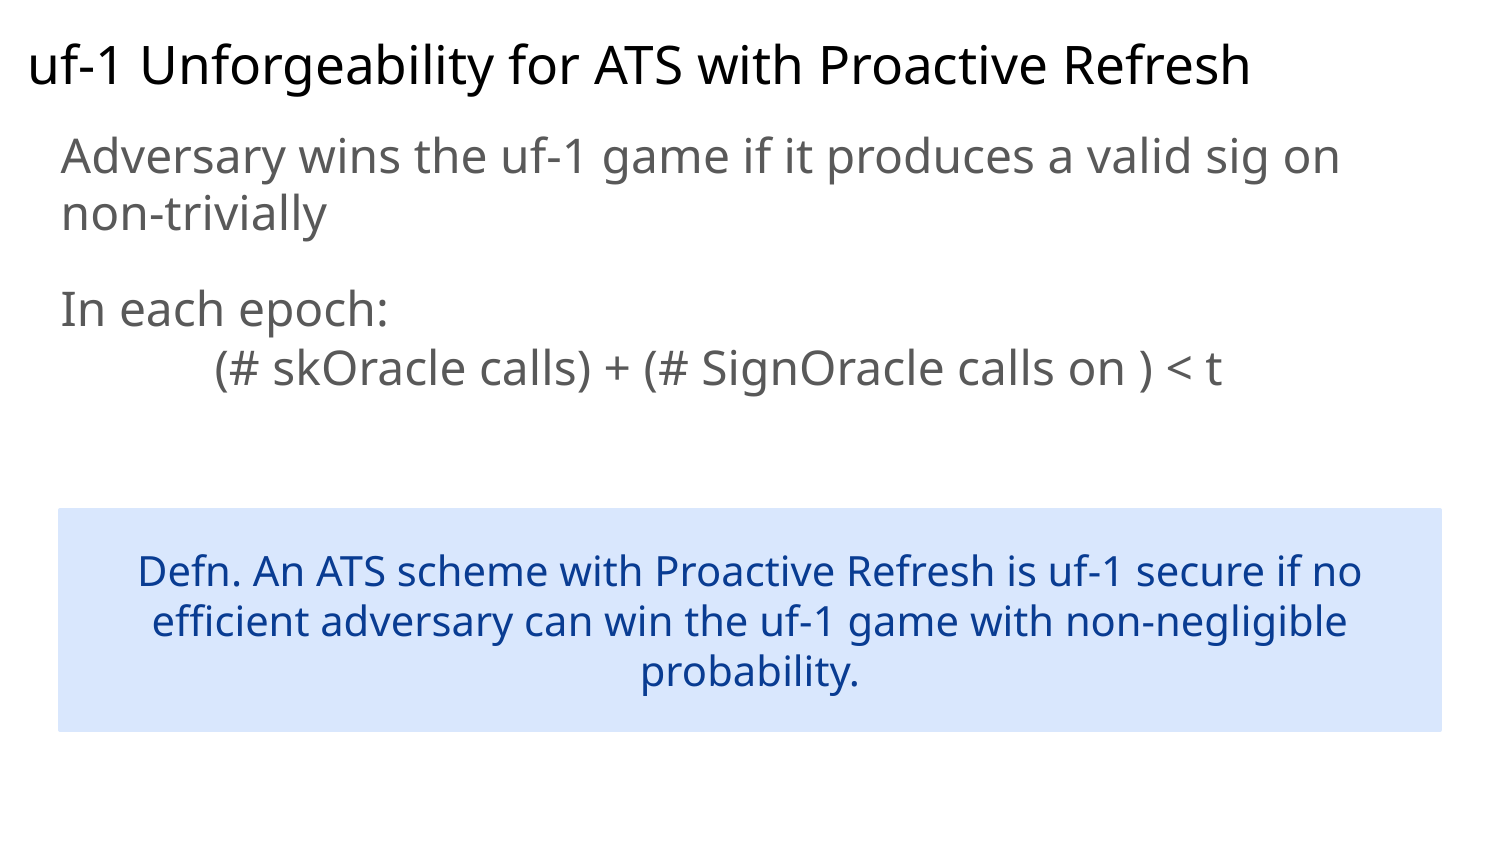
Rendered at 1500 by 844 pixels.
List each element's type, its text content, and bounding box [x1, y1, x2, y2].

title uf-1 Unforgeability for ATS with Proactive Refresh [12, 16, 1411, 111]
text_box Defn. An ATS scheme with Proactive Refresh is uf-1 secure if no efficient adversary can win the uf-1 game with non-negligible probability. [58, 508, 1442, 732]
